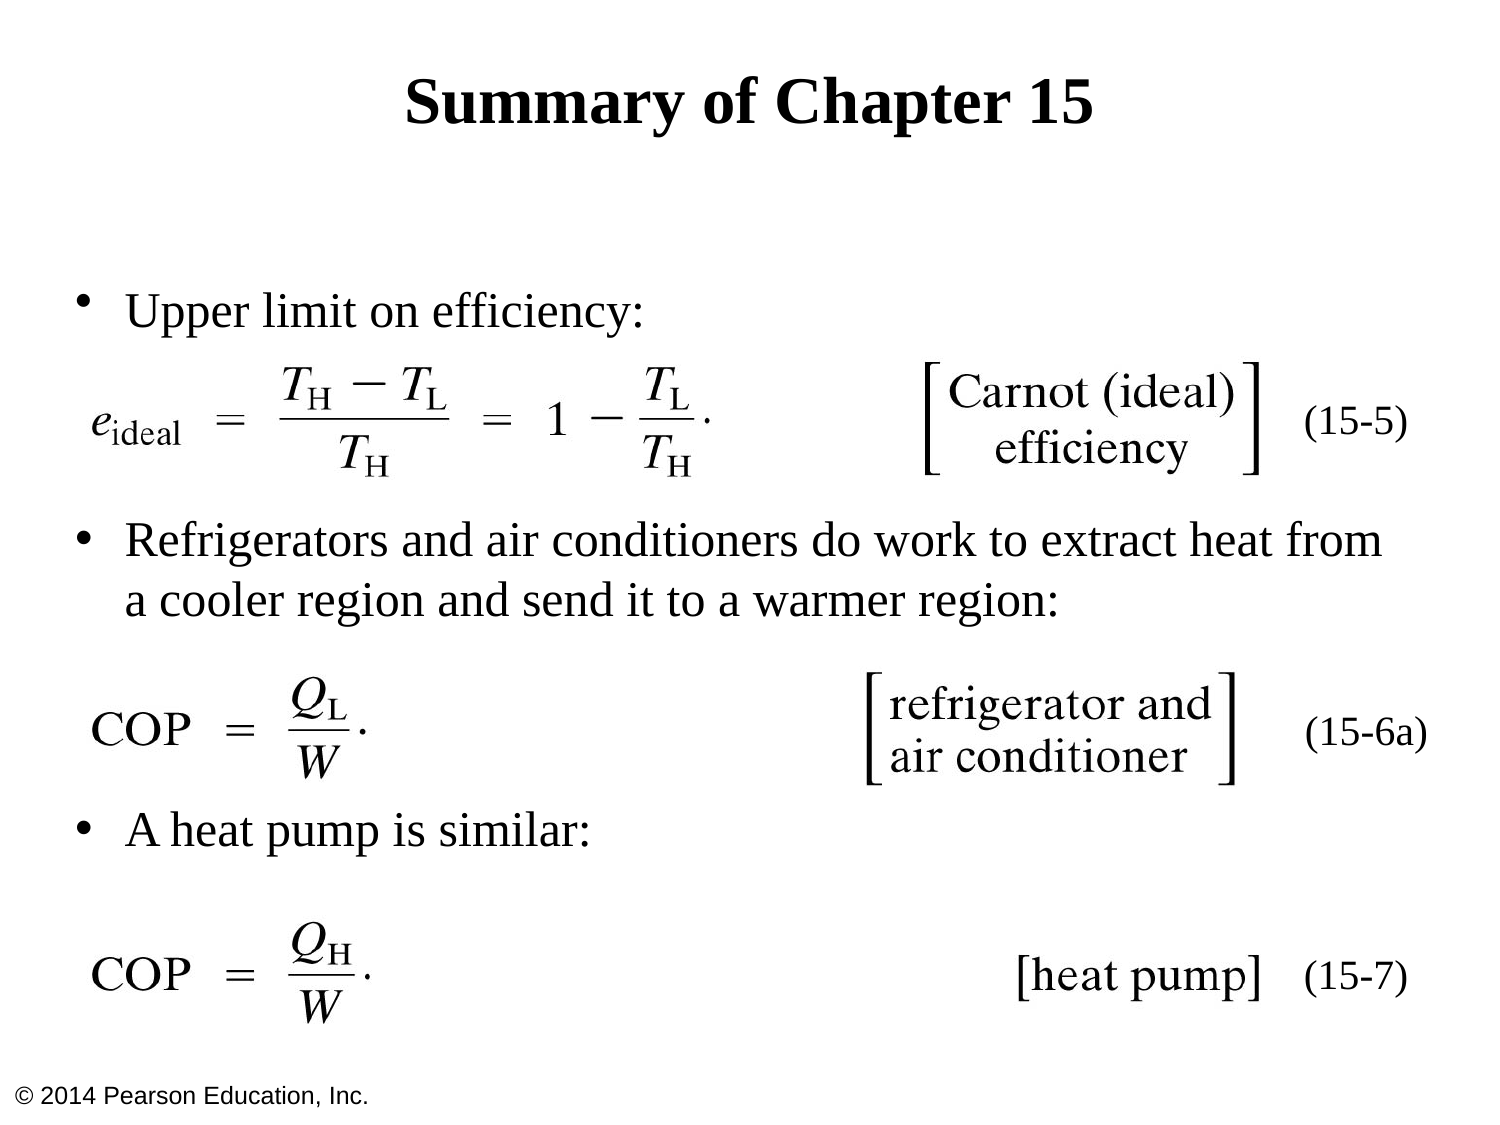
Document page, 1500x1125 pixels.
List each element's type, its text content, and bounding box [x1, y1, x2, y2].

list Upper limit on efficiency: Refrigerators and air conditioners do work to extract heat from a cooler region and send it to a warmer region: A heat pump is similar: [75, 269, 1425, 1090]
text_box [85, 666, 1444, 790]
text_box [86, 356, 1425, 481]
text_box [86, 915, 1425, 1030]
title Summary of Chapter 15 [75, 2, 1425, 191]
slide_number © 2014 Pearson Education, Inc. [0, 1065, 401, 1125]
